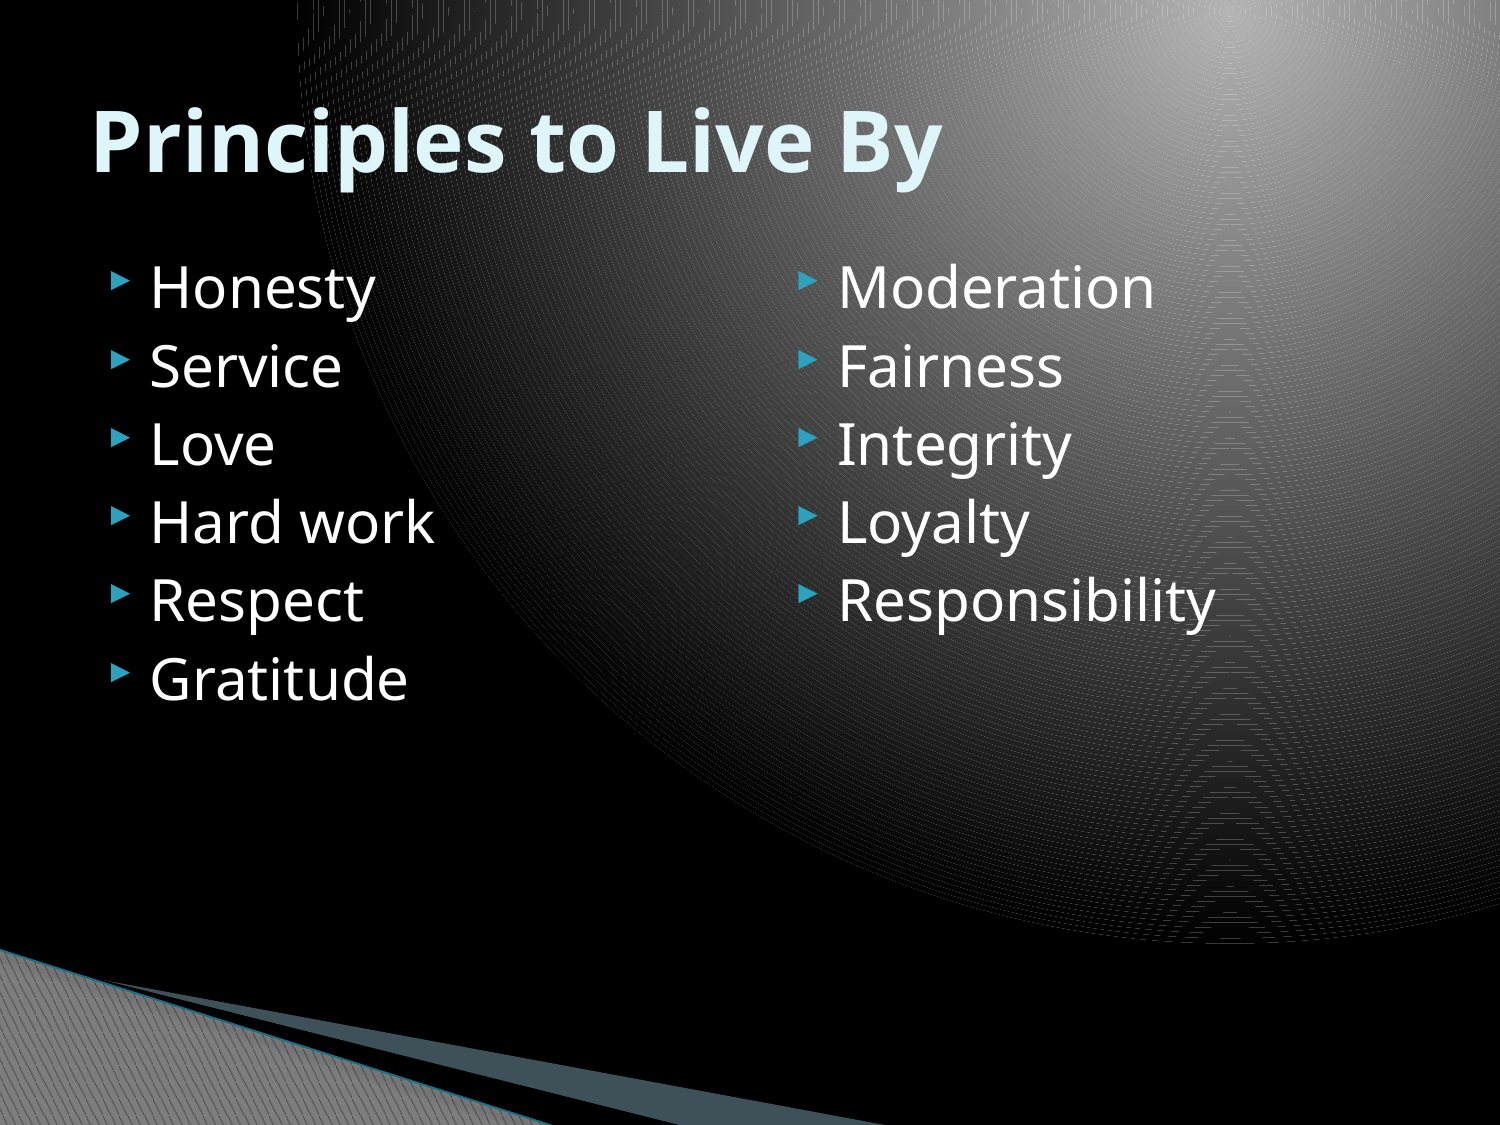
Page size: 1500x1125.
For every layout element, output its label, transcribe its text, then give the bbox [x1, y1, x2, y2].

list Honesty Service Love Hard work Respect Gratitude [75, 243, 738, 986]
list Moderation Fairness Integrity Loyalty Responsibility [762, 243, 1425, 986]
title Principles to Live By [75, 45, 1425, 233]
picture [0, 952, 543, 1125]
